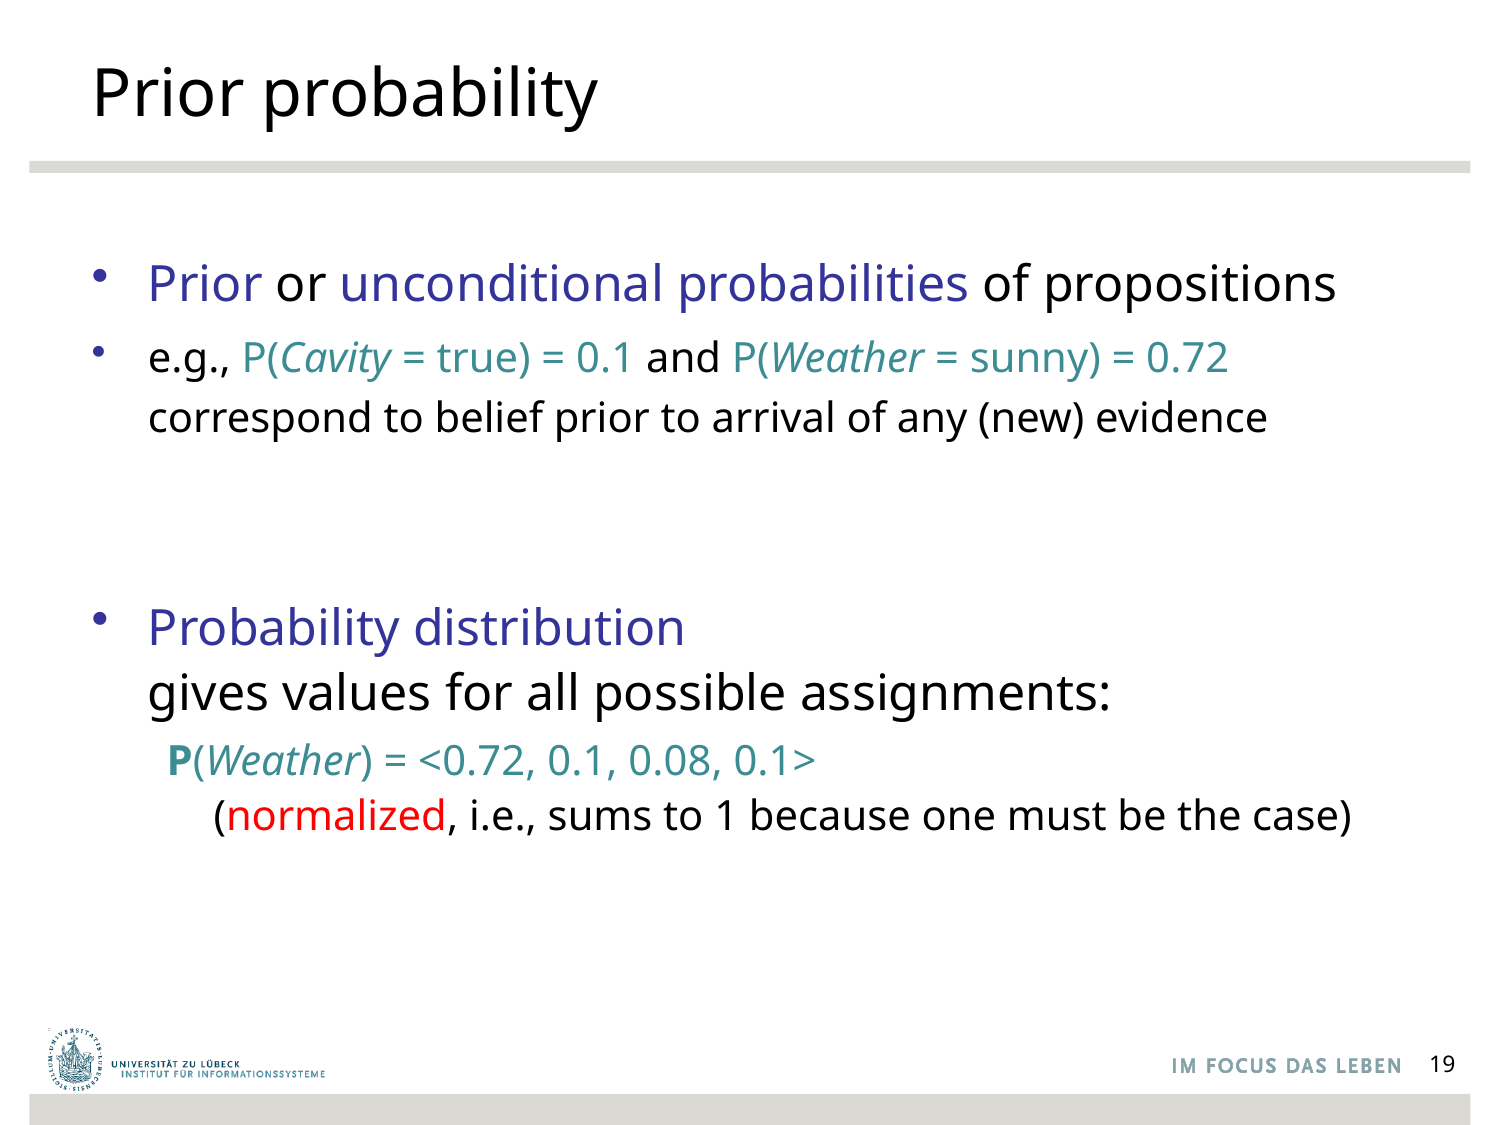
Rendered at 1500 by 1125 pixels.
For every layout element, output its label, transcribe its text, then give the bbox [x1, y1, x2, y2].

title Prior probability [76, 42, 1427, 126]
slide_number 19 [1305, 1050, 1471, 1083]
list Prior or unconditional probabilities of propositions e.g., P(Cavity = true) = 0.1 and P(Weather = sunny) = 0.72 correspond to belief prior to arrival of any (new) evidence Probability distribution gives values for all possible assignments: P(Weather) = <0.72, 0.1, 0.08, 0.1> (normalized, i.e., sums to 1 because one must be the case) [76, 231, 1427, 945]
picture [1173, 1058, 1305, 1073]
